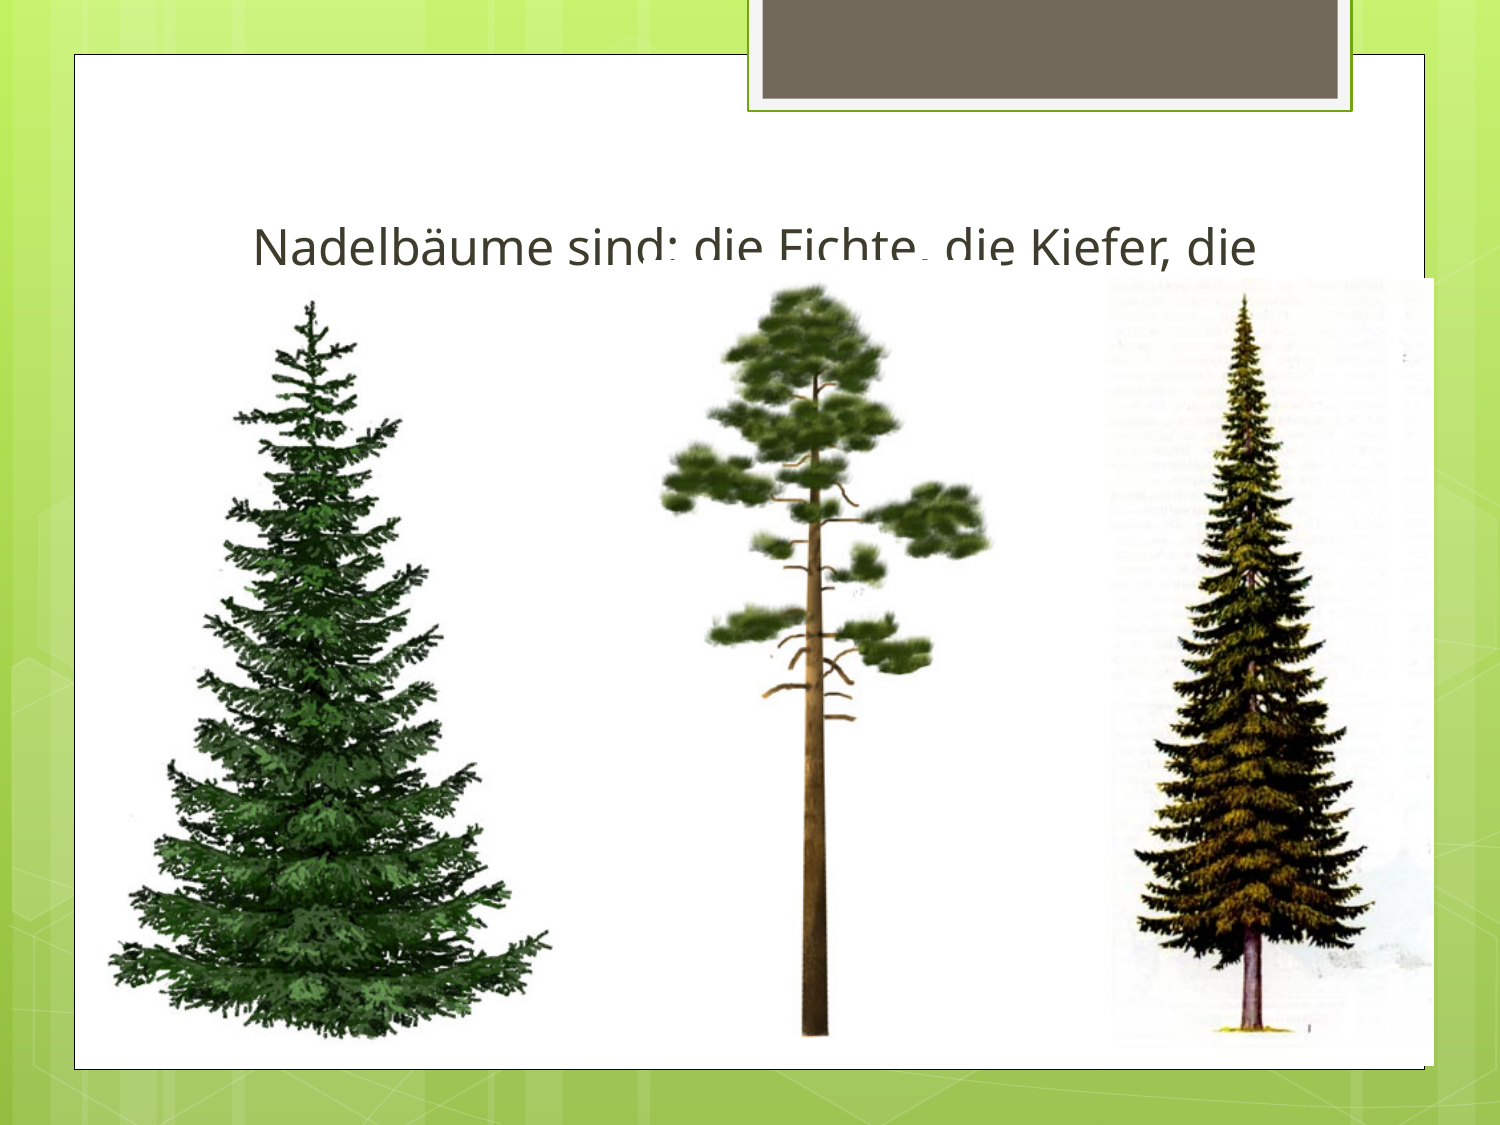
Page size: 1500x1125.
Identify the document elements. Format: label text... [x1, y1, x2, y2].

list Nadelbäume sind: die Fichte, die Kiefer, die Tanne. [171, 208, 1329, 957]
picture [1104, 278, 1435, 1066]
picture [96, 271, 562, 1052]
picture [643, 260, 1001, 1052]
